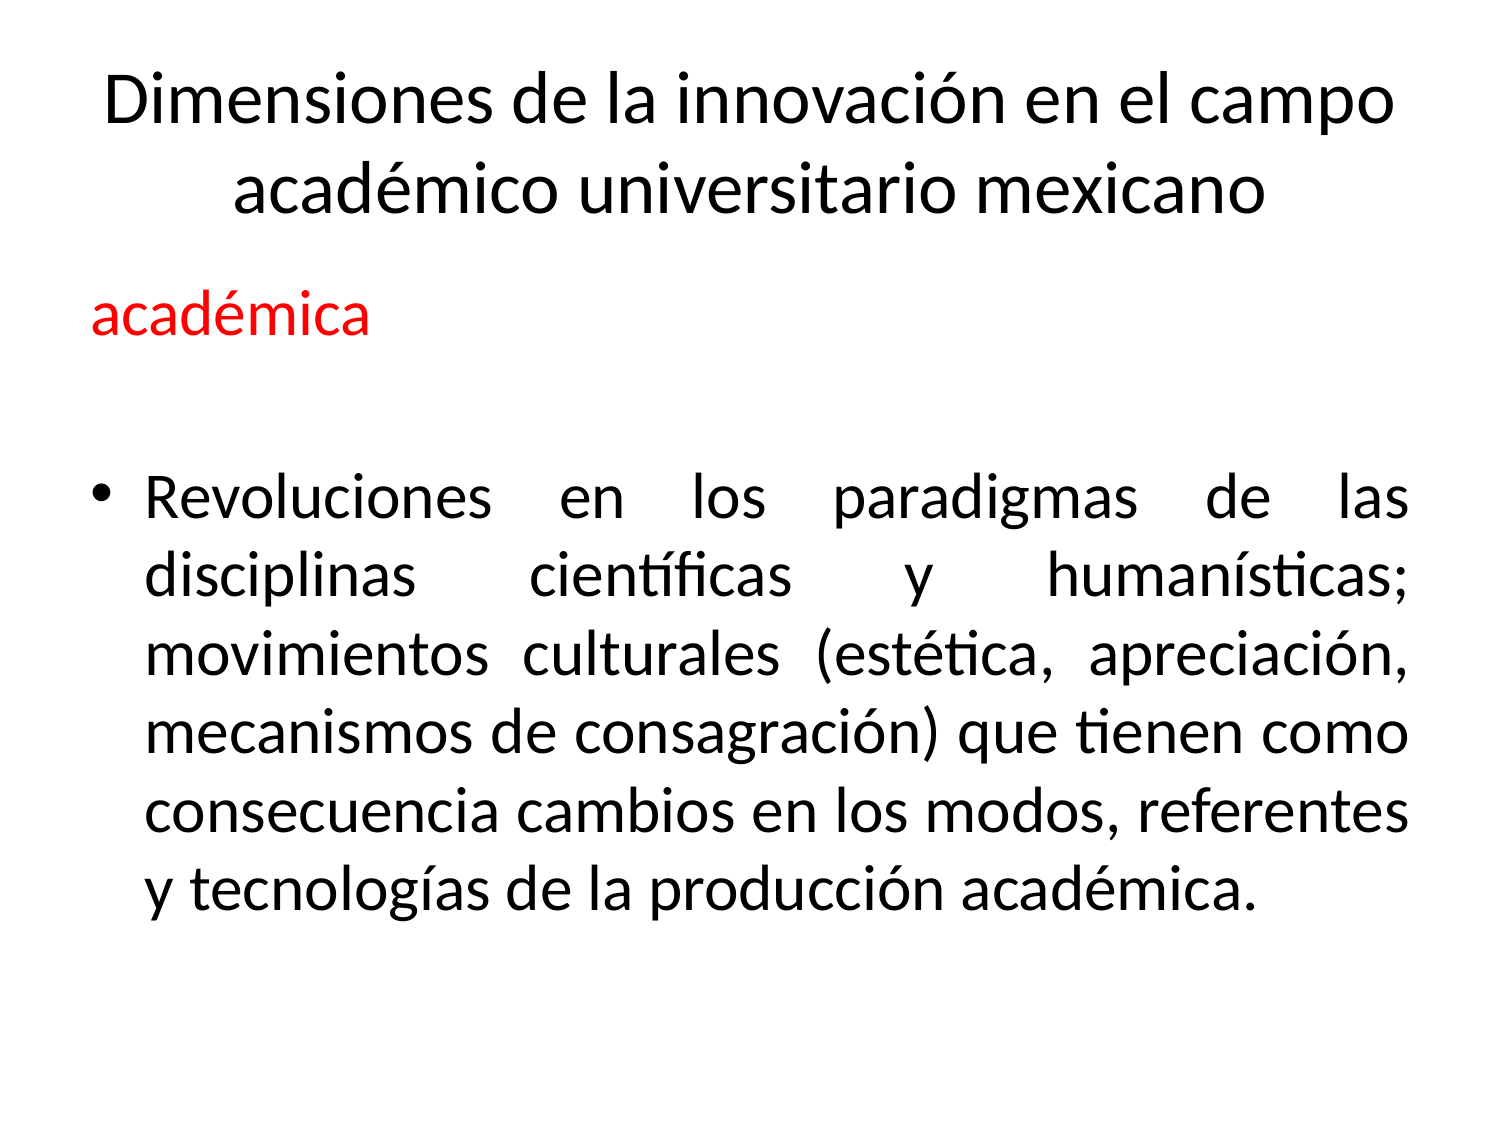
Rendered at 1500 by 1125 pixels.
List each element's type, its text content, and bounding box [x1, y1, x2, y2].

list académica Revoluciones en los paradigmas de las disciplinas científicas y humanísticas; movimientos culturales (estética, apreciación, mecanismos de consagración) que tienen como consecuencia cambios en los modos, referentes y tecnologías de la producción académica. [75, 262, 1425, 1005]
title Dimensiones de la innovación en el campo académico universitario mexicano [75, 45, 1425, 233]
